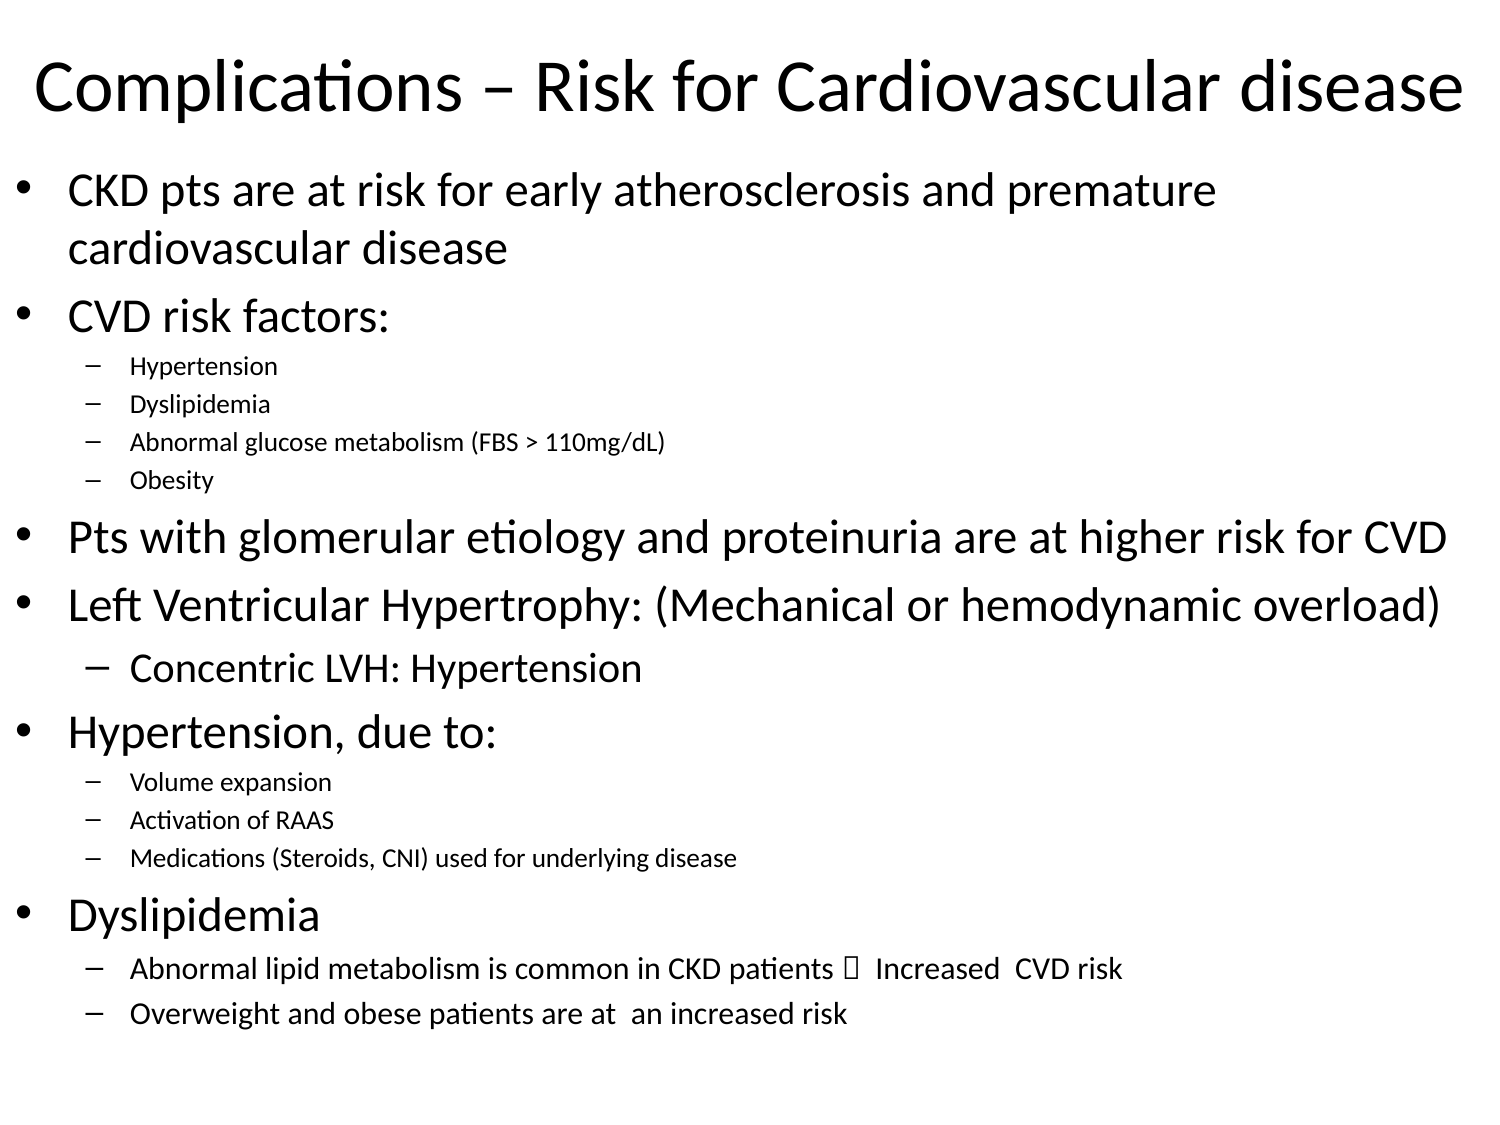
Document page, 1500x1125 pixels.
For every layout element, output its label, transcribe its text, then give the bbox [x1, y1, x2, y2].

title Complications – Risk for Cardiovascular disease [0, 0, 1500, 149]
list CKD pts are at risk for early atherosclerosis and premature cardiovascular disease CVD risk factors: Hypertension Dyslipidemia Abnormal glucose metabolism (FBS > 110mg/dL) Obesity Pts with glomerular etiology and proteinuria are at higher risk for CVD Left Ventricular Hypertrophy: (Mechanical or hemodynamic overload) Concentric LVH: Hypertension Hypertension, due to: Volume expansion Activation of RAAS Medications (Steroids, CNI) used for underlying disease Dyslipidemia Abnormal lipid metabolism is common in CKD patients  Increased CVD risk Overweight and obese patients are at an increased risk [0, 149, 1500, 1125]
